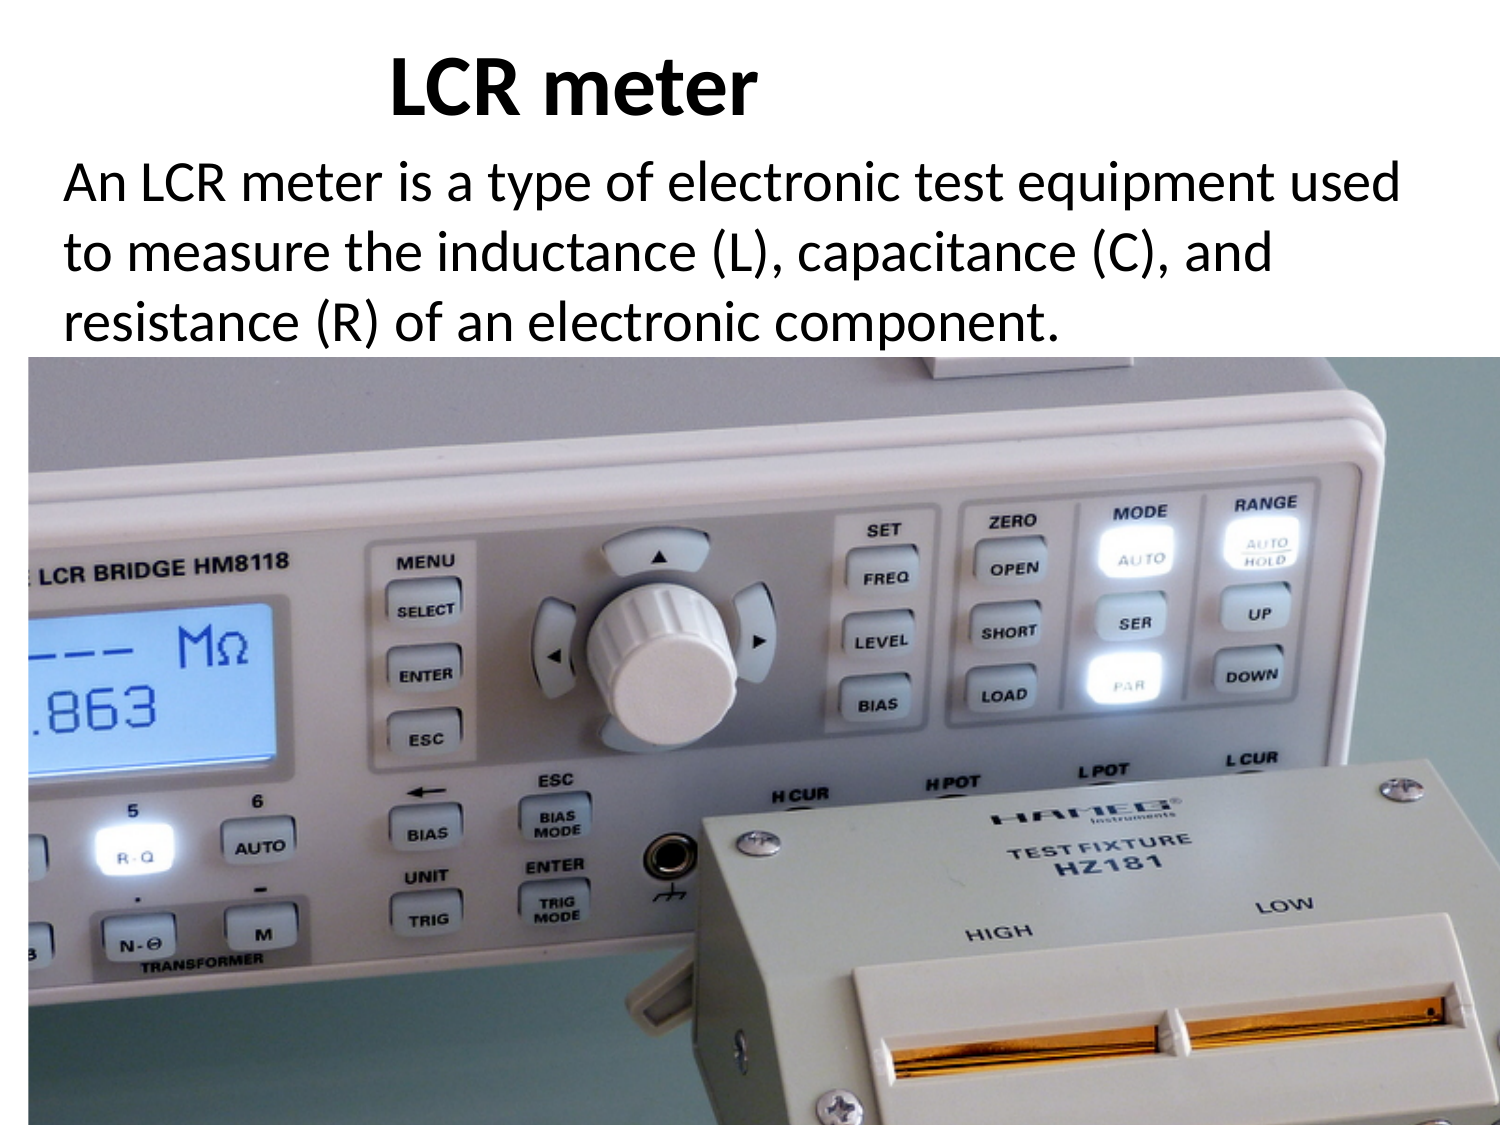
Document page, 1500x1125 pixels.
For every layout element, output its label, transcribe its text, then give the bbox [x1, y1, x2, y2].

text_box LCR meter [374, 20, 1125, 141]
picture [28, 356, 1500, 1125]
text_box An LCR meter is a type of electronic test equipment used to measure the inductance (L), capacitance (C), and resistance (R) of an electronic component. [48, 135, 1452, 355]
